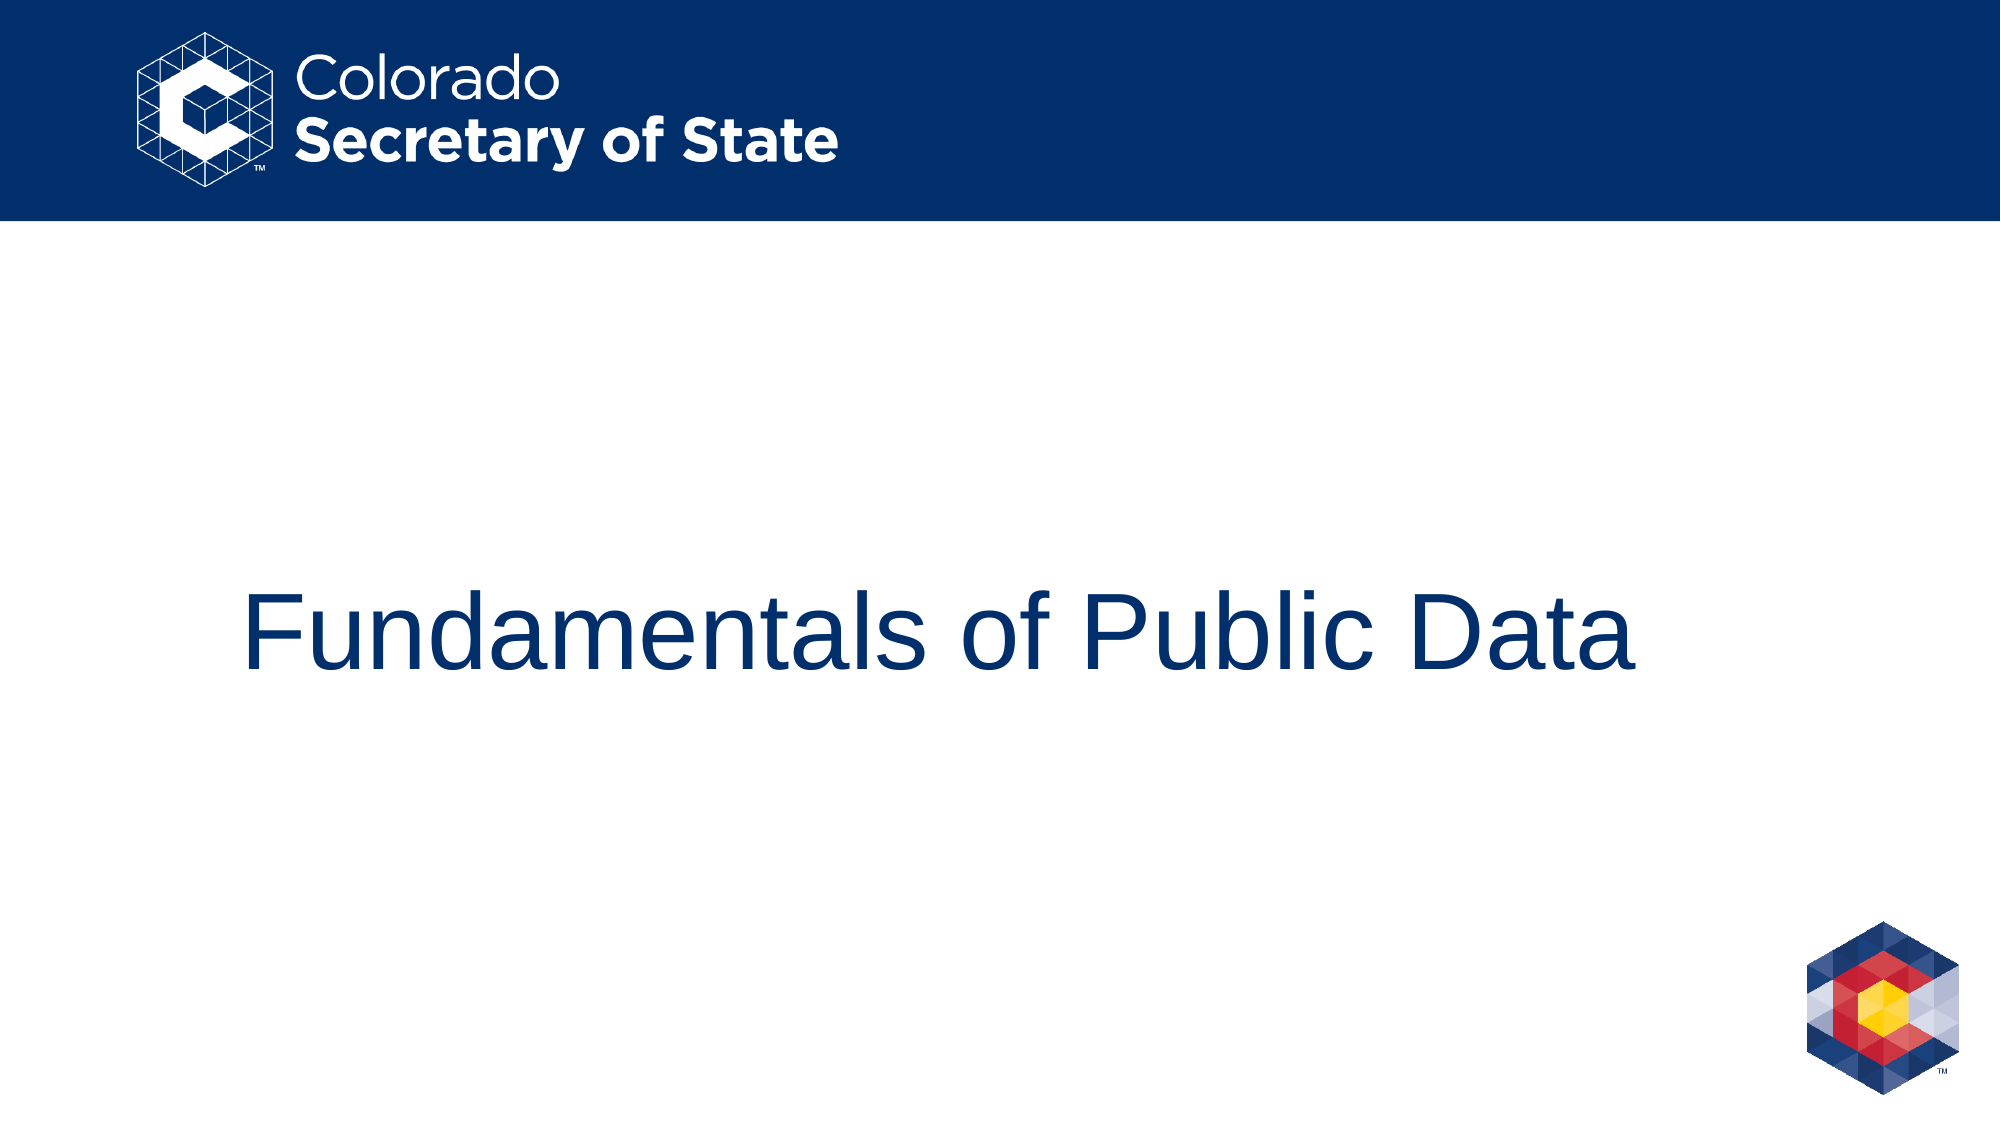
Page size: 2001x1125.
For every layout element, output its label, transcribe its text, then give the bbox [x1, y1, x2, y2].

picture [137, 32, 838, 187]
title Fundamentals of Public Data [225, 541, 1753, 701]
picture [1807, 921, 1959, 1095]
